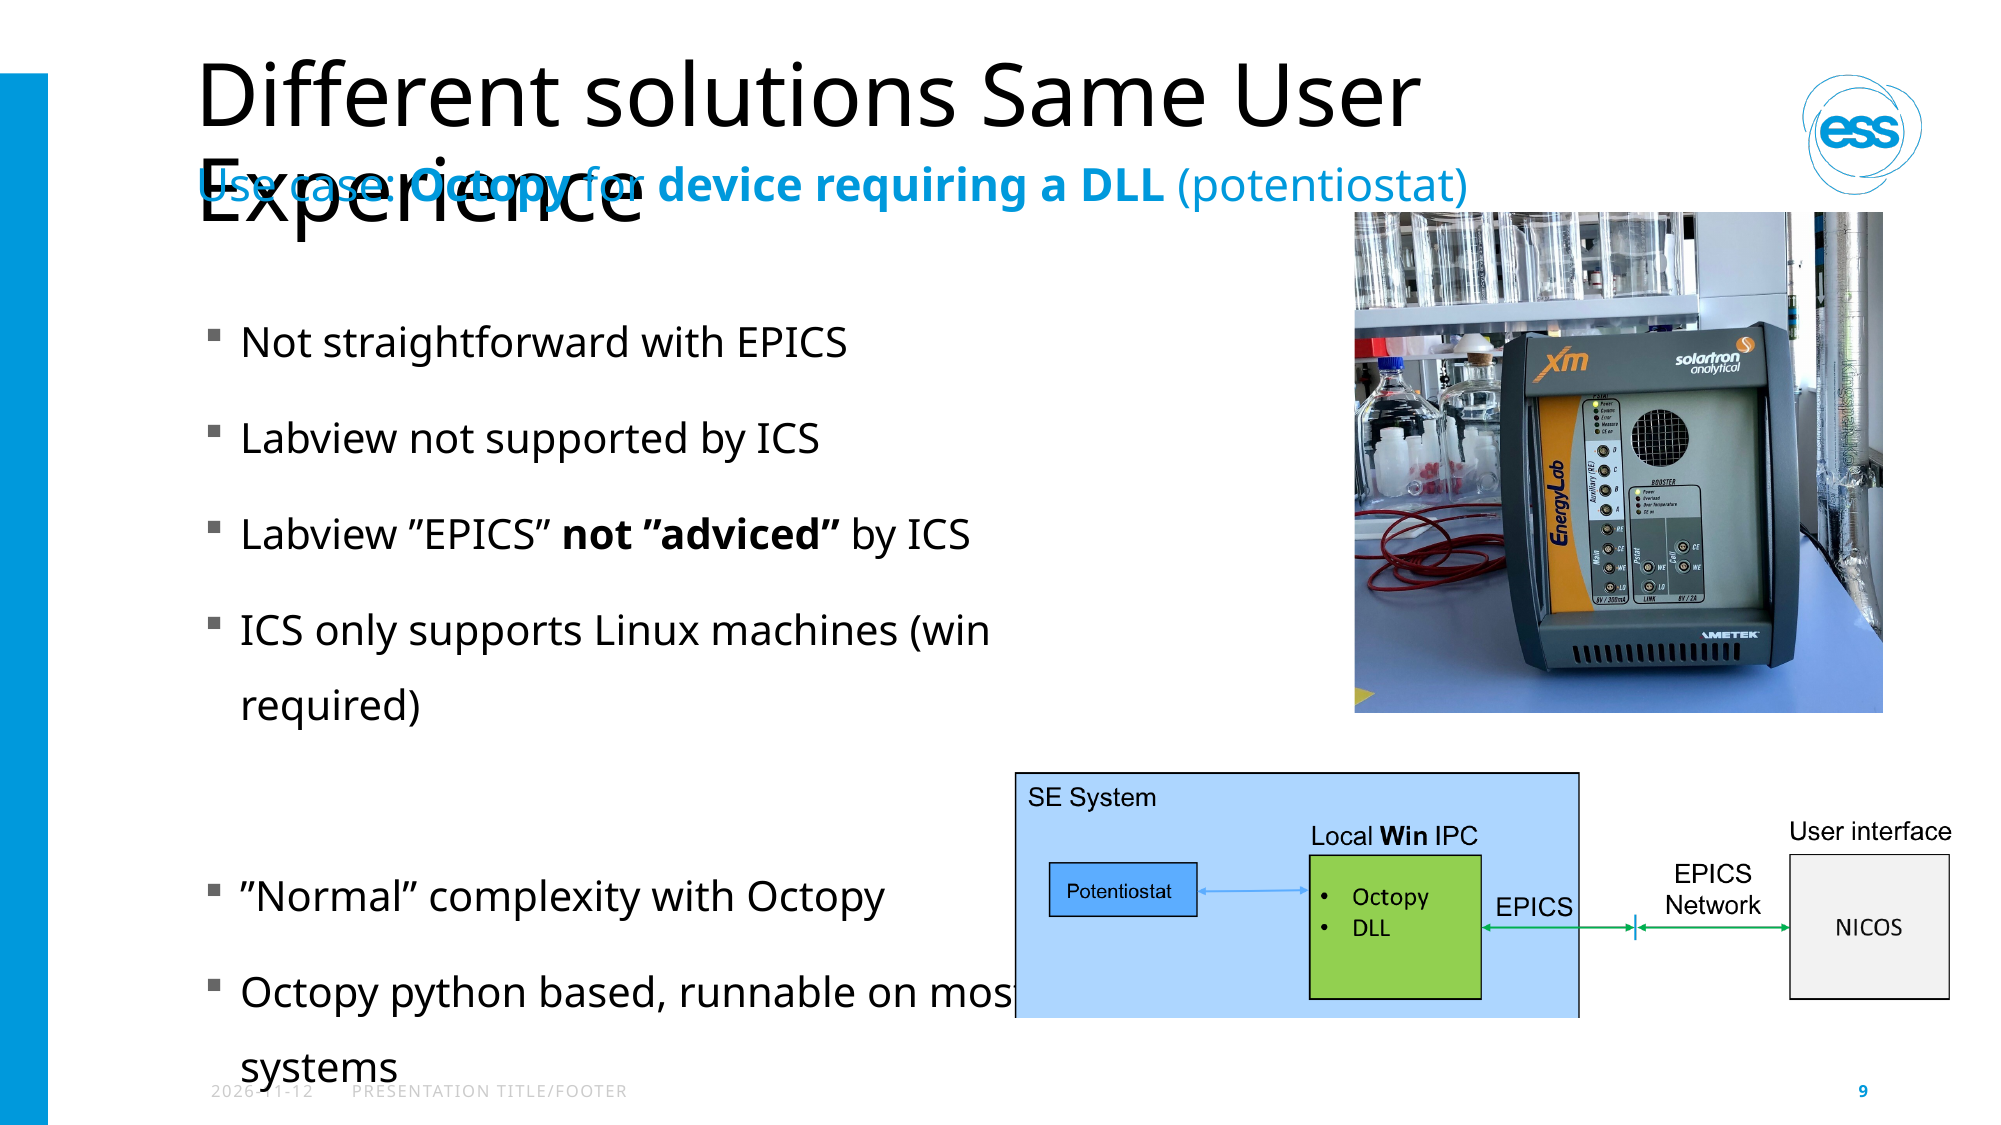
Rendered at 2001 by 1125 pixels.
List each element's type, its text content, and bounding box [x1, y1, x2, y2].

footer PRESENTATION TITLE/FOOTER [336, 1062, 1046, 1123]
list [1354, 212, 1883, 713]
title Different solutions Same User Experience [181, 43, 1717, 152]
picture [1010, 772, 1967, 1018]
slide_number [196, 1062, 333, 1123]
list Use case: Octopy for device requiring a DLL (potentiostat) [181, 152, 1717, 236]
slide_number 9 [1432, 1062, 1883, 1123]
list Not straightforward with EPICS Labview not supported by ICS Labview ”EPICS” not ”adviced” by ICS ICS only supports Linux machines (win required) ”Normal” complexity with Octopy Octopy python based, runnable on most systems [181, 236, 1046, 995]
